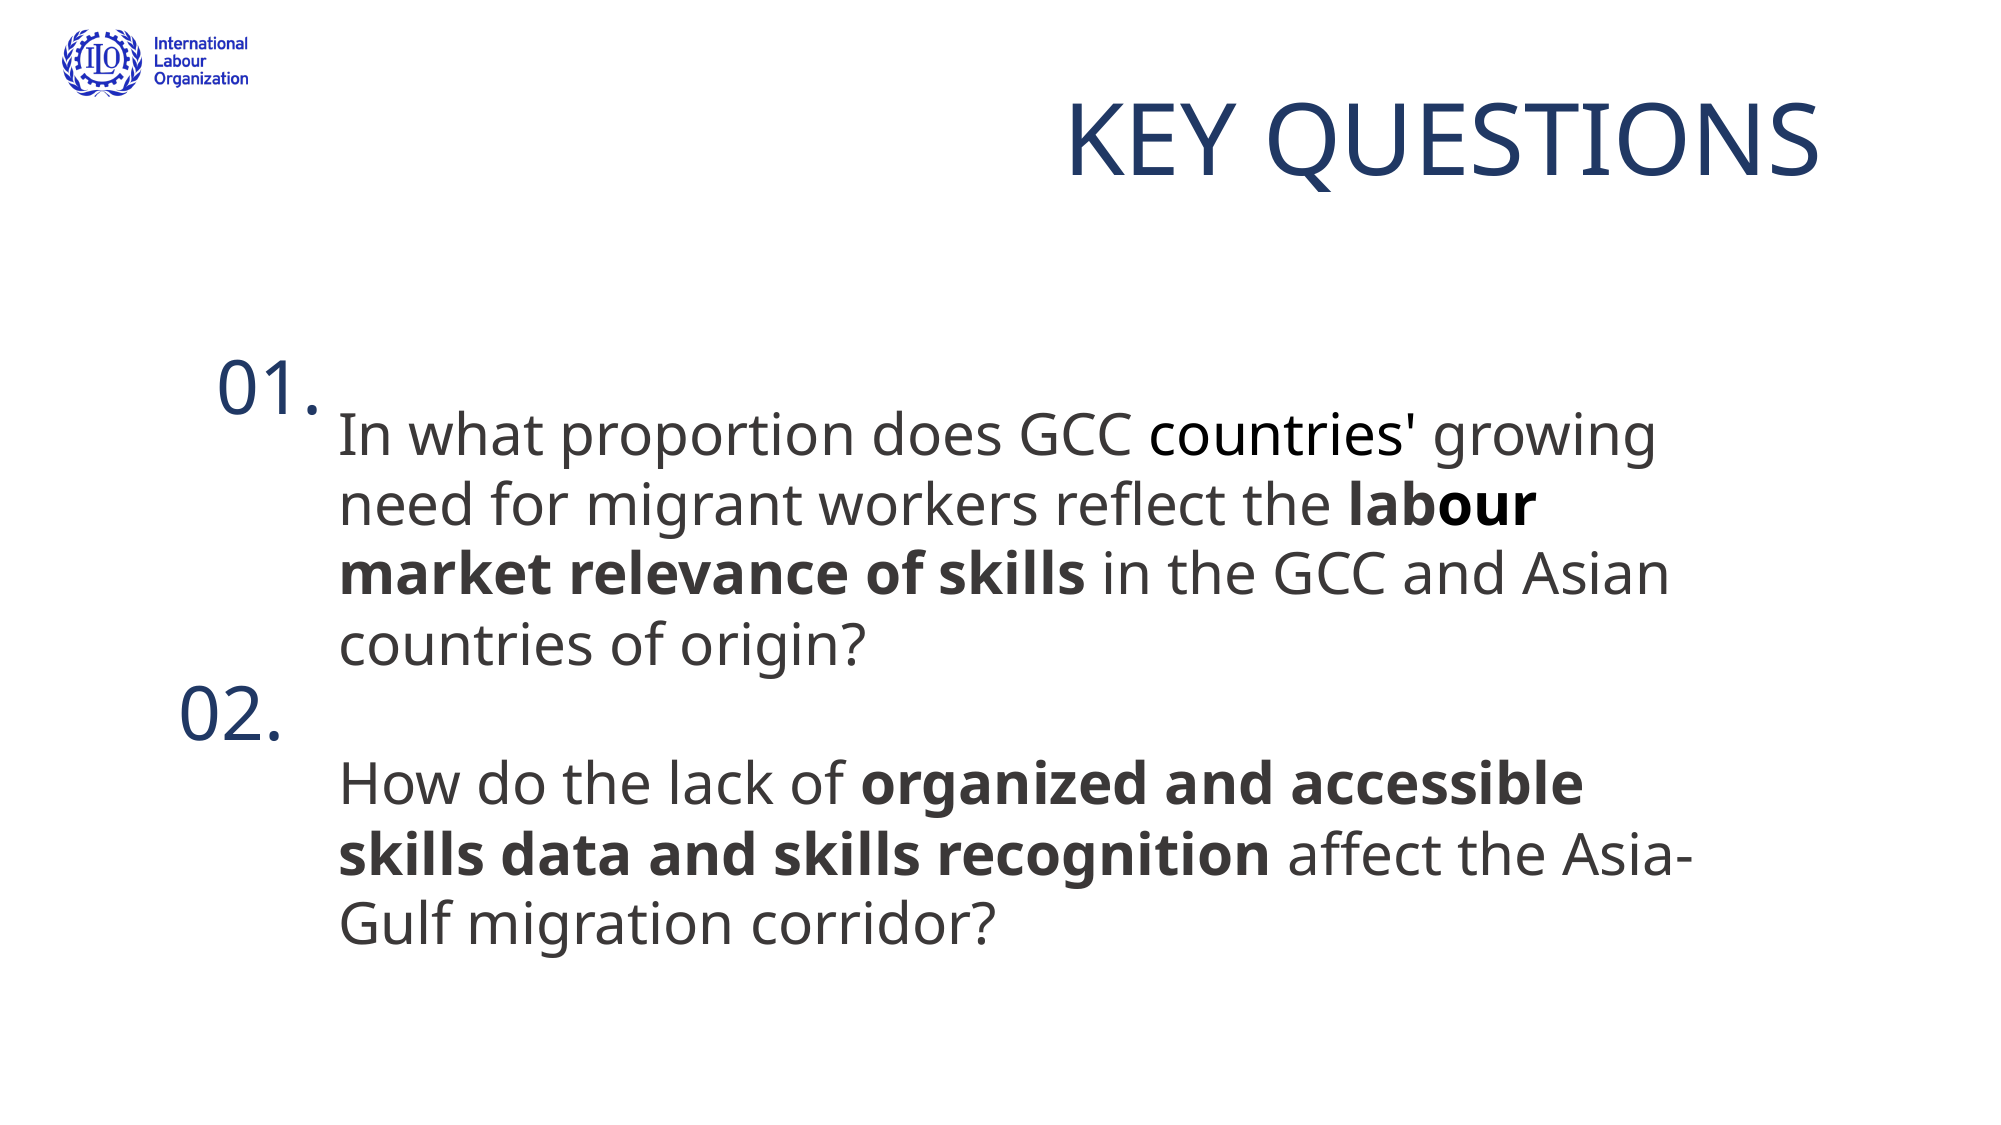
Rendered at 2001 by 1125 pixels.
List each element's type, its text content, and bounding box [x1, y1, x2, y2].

text_box In what proportion does GCC countries' growing need for migrant workers reflect the labour market relevance of skills in the GCC and Asian countries of origin? How do the lack of organized and accessible skills data and skills recognition affect the Asia-Gulf migration corridor? [323, 389, 1712, 964]
text_box KEY QUESTIONS [913, 80, 1824, 196]
text_box 02. [178, 648, 348, 756]
text_box 01. [216, 322, 386, 430]
picture [62, 29, 248, 97]
